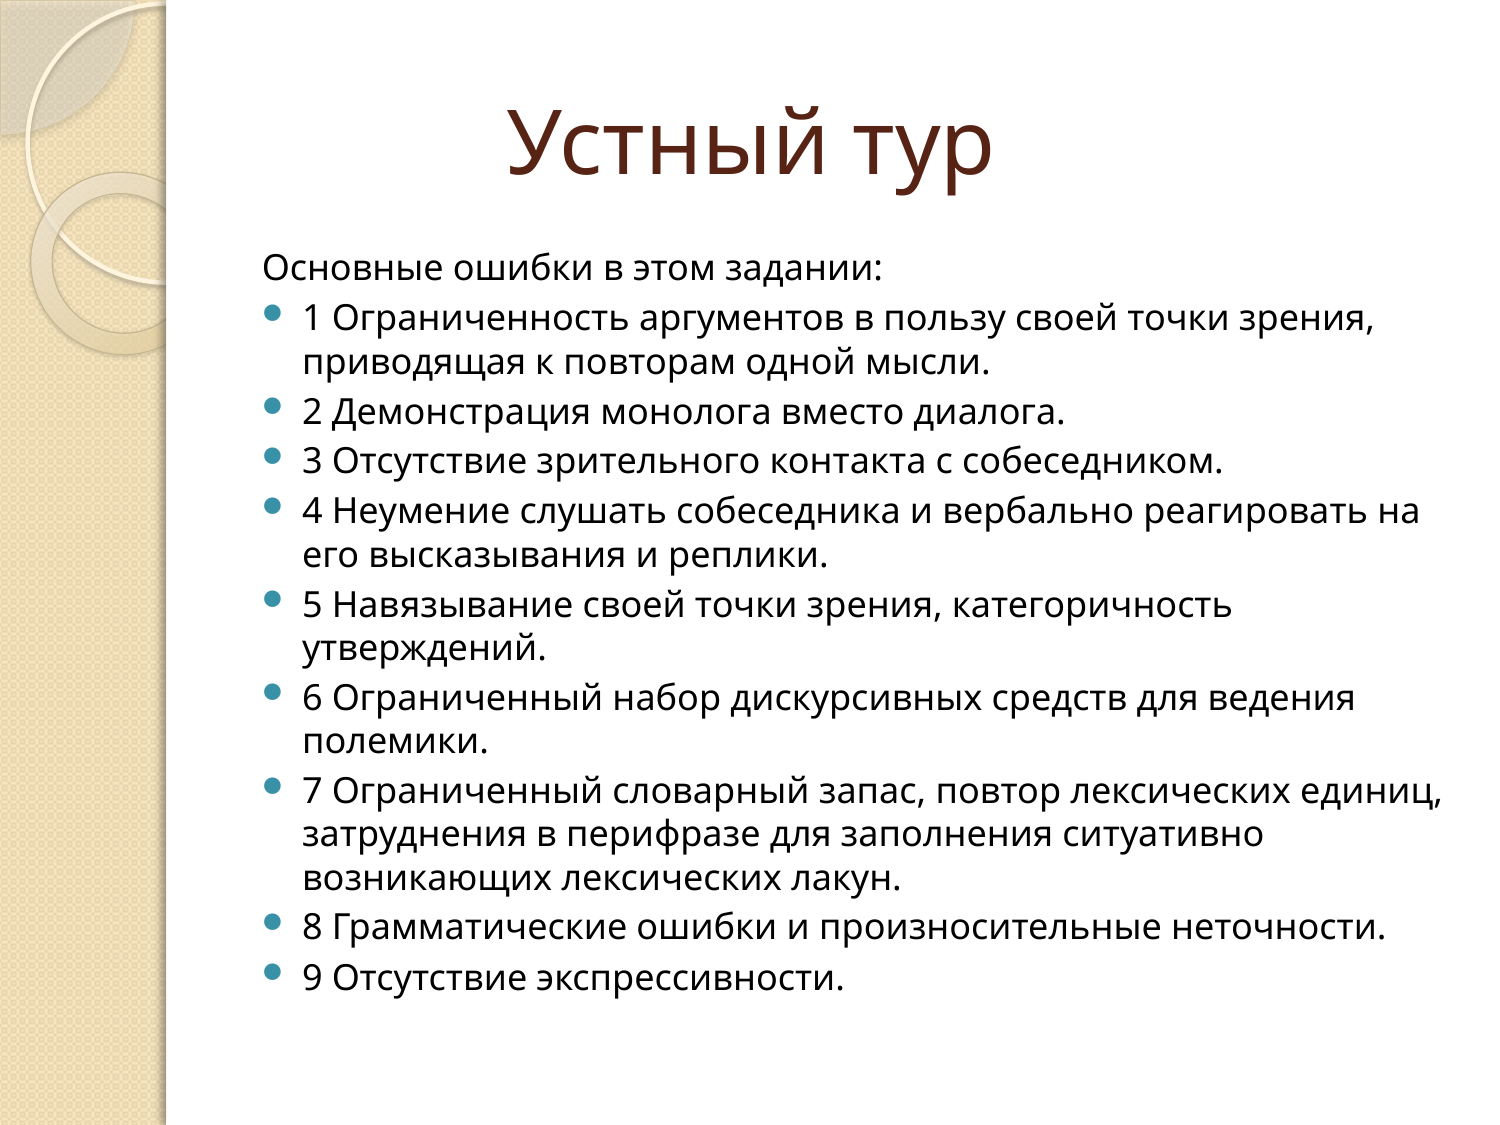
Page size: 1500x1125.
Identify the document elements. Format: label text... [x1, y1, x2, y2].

title Устный тур [235, 45, 1466, 233]
list Основные ошибки в этом задании: 1 Ограниченность аргументов в пользу своей точки зрения, приводящая к повторам одной мысли. 2 Демонстрация монолога вместо диалога. 3 Отсутствие зрительного контакта с собеседником. 4 Неумение слушать собеседника и вербально реагировать на его высказывания и реплики. 5 Навязывание своей точки зрения, категоричность утверждений. 6 Ограниченный набор дискурсивных средств для ведения полемики. 7 Ограниченный словарный запас, повтор лексических единиц, затруднения в перифразе для заполнения ситуативно возникающих лексических лакун. 8 Грамматические ошибки и произносительные неточности. 9 Отсутствие экспрессивности. [235, 237, 1466, 1025]
